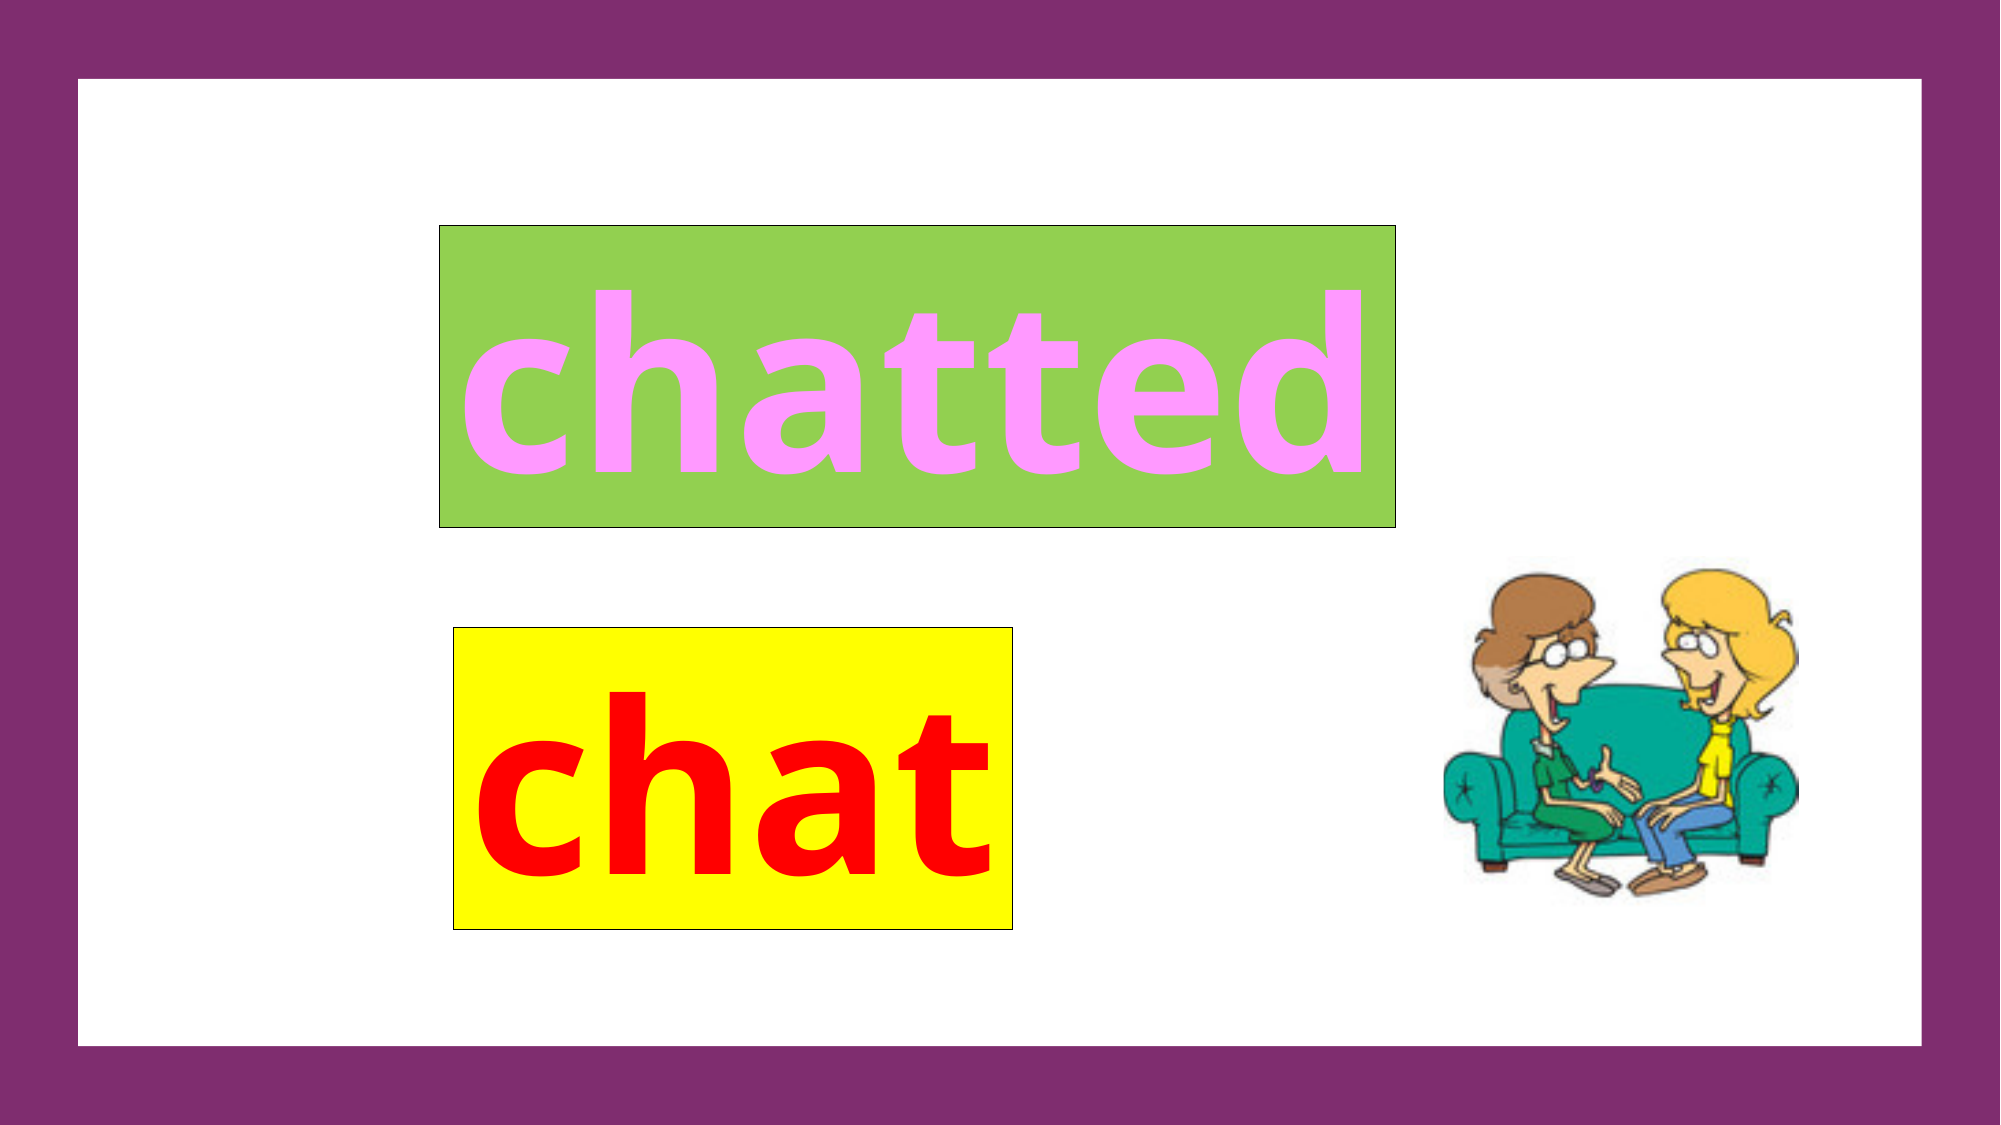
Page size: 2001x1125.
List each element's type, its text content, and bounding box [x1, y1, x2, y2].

text_box chat [453, 627, 1013, 930]
text_box [77, 78, 1923, 1047]
text_box chatted [439, 225, 1396, 528]
text_box [0, 0, 2000, 1125]
picture [1443, 556, 1799, 925]
